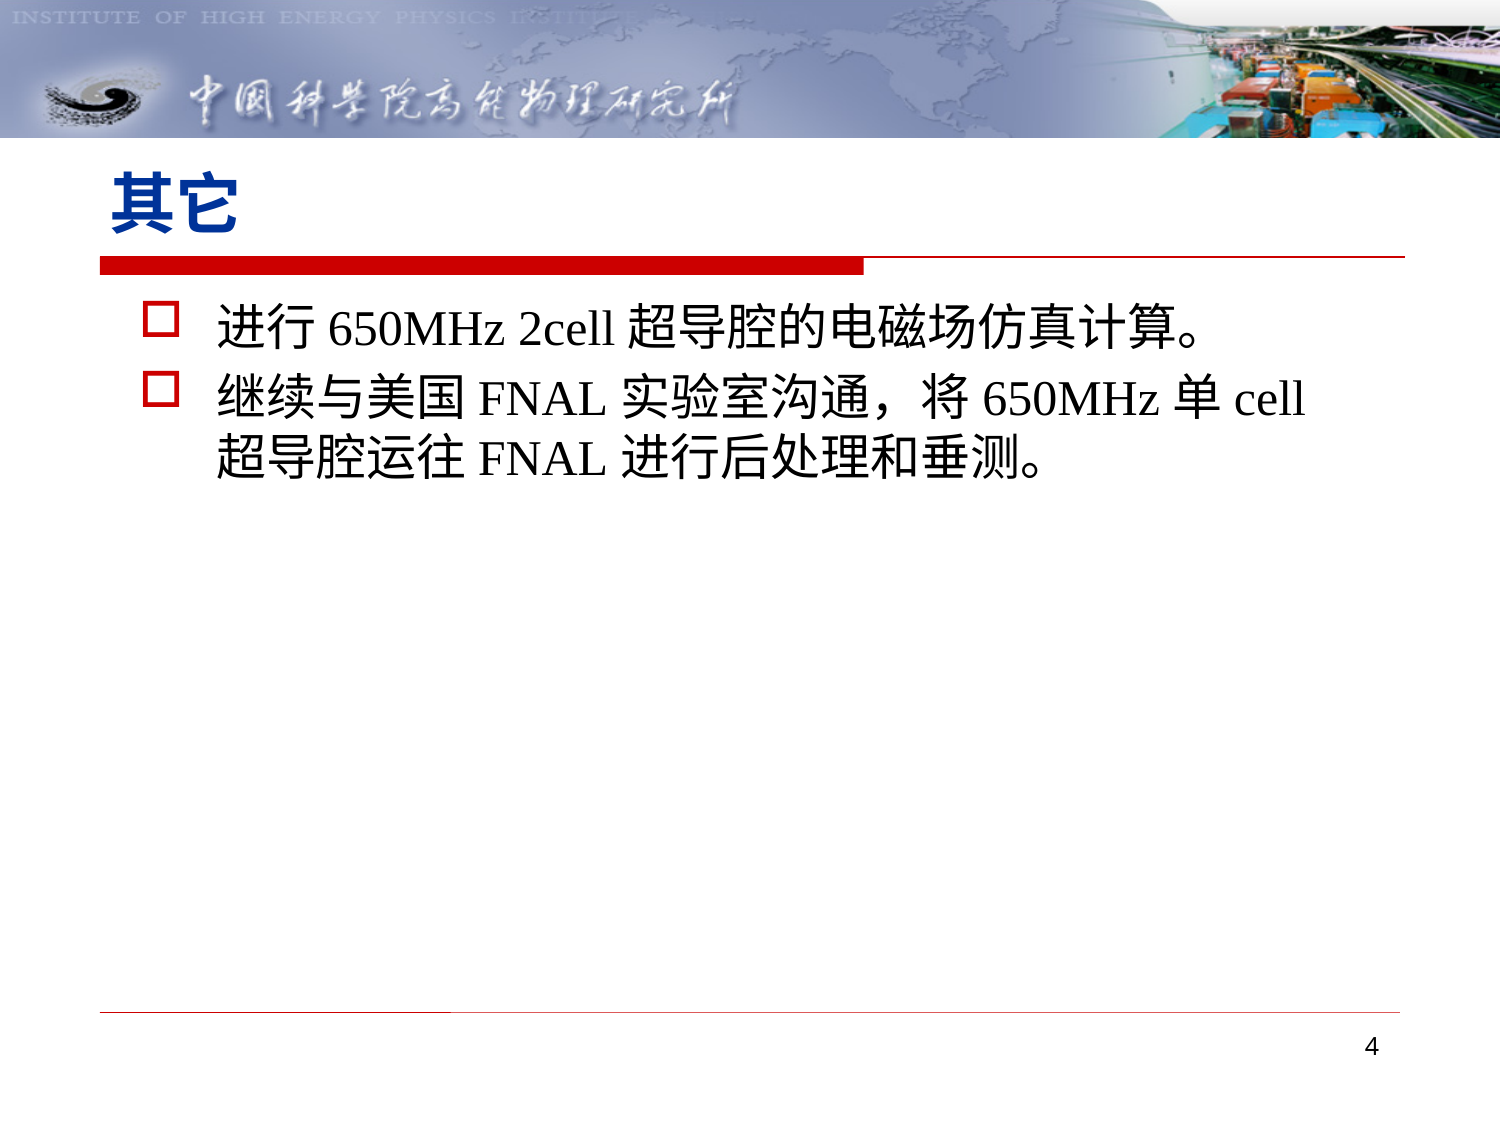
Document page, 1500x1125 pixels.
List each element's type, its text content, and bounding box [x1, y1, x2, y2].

title 其它 [94, 50, 1407, 250]
slide_number 4 [1068, 1022, 1395, 1102]
picture [0, 0, 1500, 138]
list 进行650MHz 2cell超导腔的电磁场仿真计算。 继续与美国FNAL实验室沟通，将650MHz单cell超导腔运往FNAL进行后处理和垂测。 [123, 287, 1365, 823]
